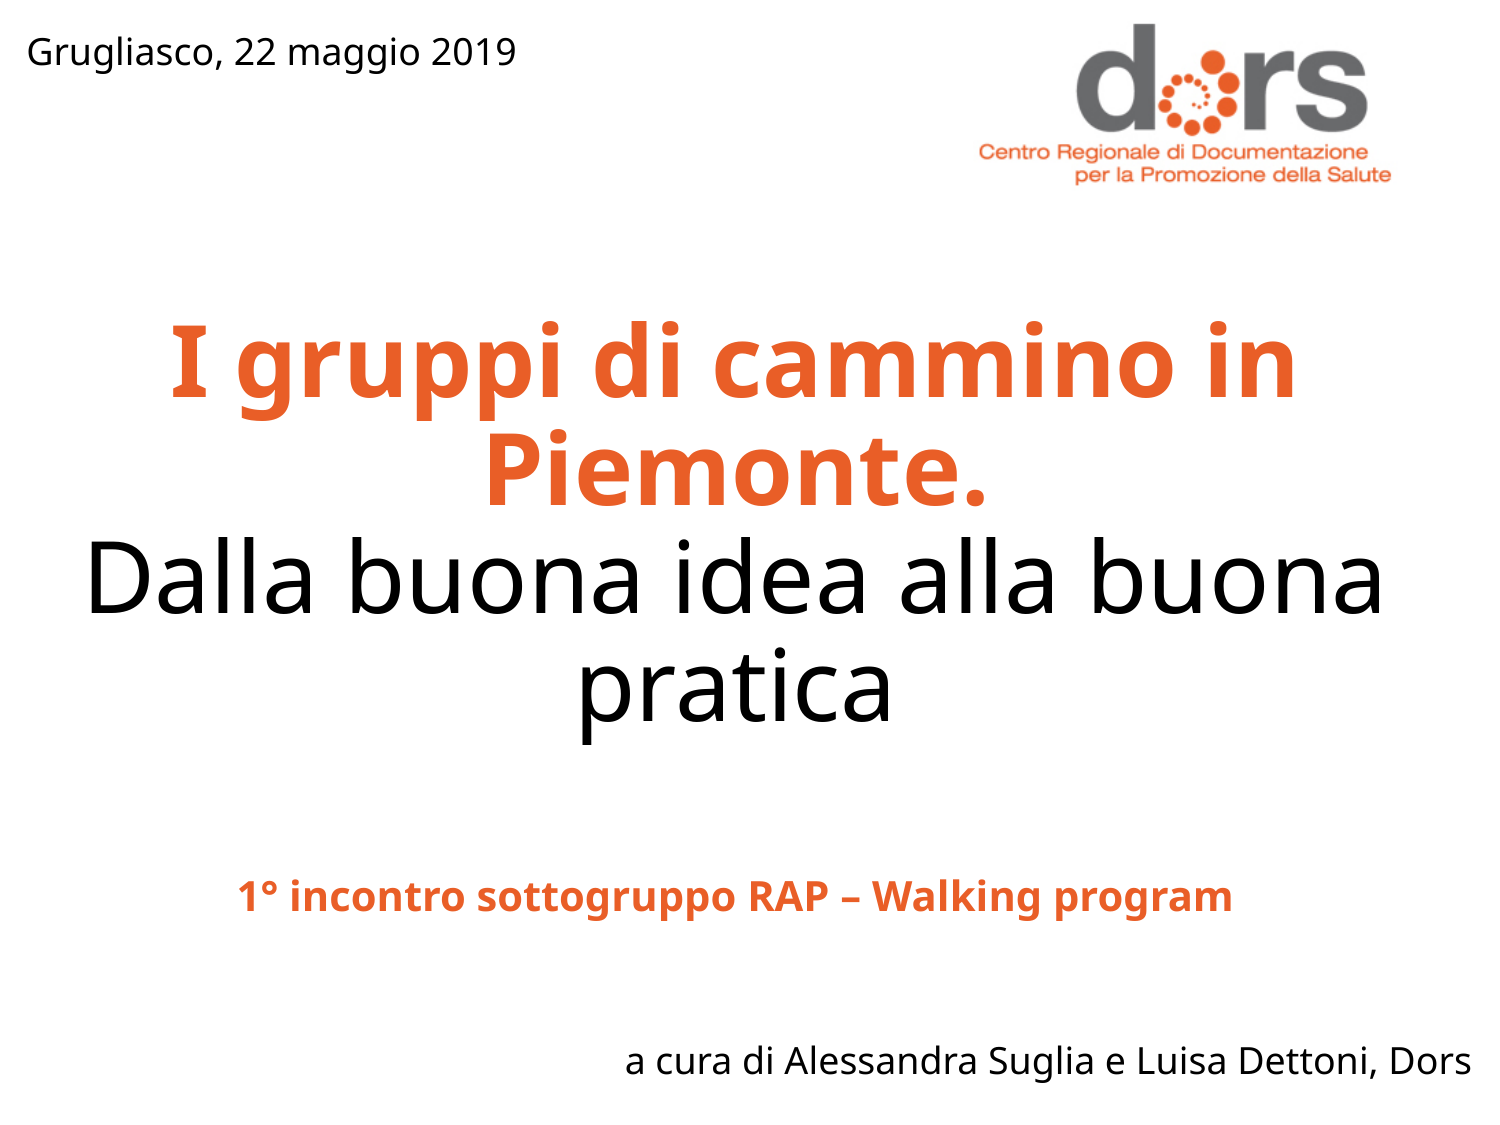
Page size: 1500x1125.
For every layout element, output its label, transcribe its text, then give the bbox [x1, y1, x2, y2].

text_box Grugliasco, 22 maggio 2019 [11, 20, 567, 80]
picture [973, 20, 1398, 192]
title I gruppi di cammino in Piemonte. Dalla buona idea alla buona pratica [31, 293, 1440, 751]
text_box a cura di Alessandra Suglia e Luisa Dettoni, Dors [610, 1029, 1500, 1090]
text_box 1° incontro sottogruppo RAP – Walking program [188, 862, 1283, 927]
